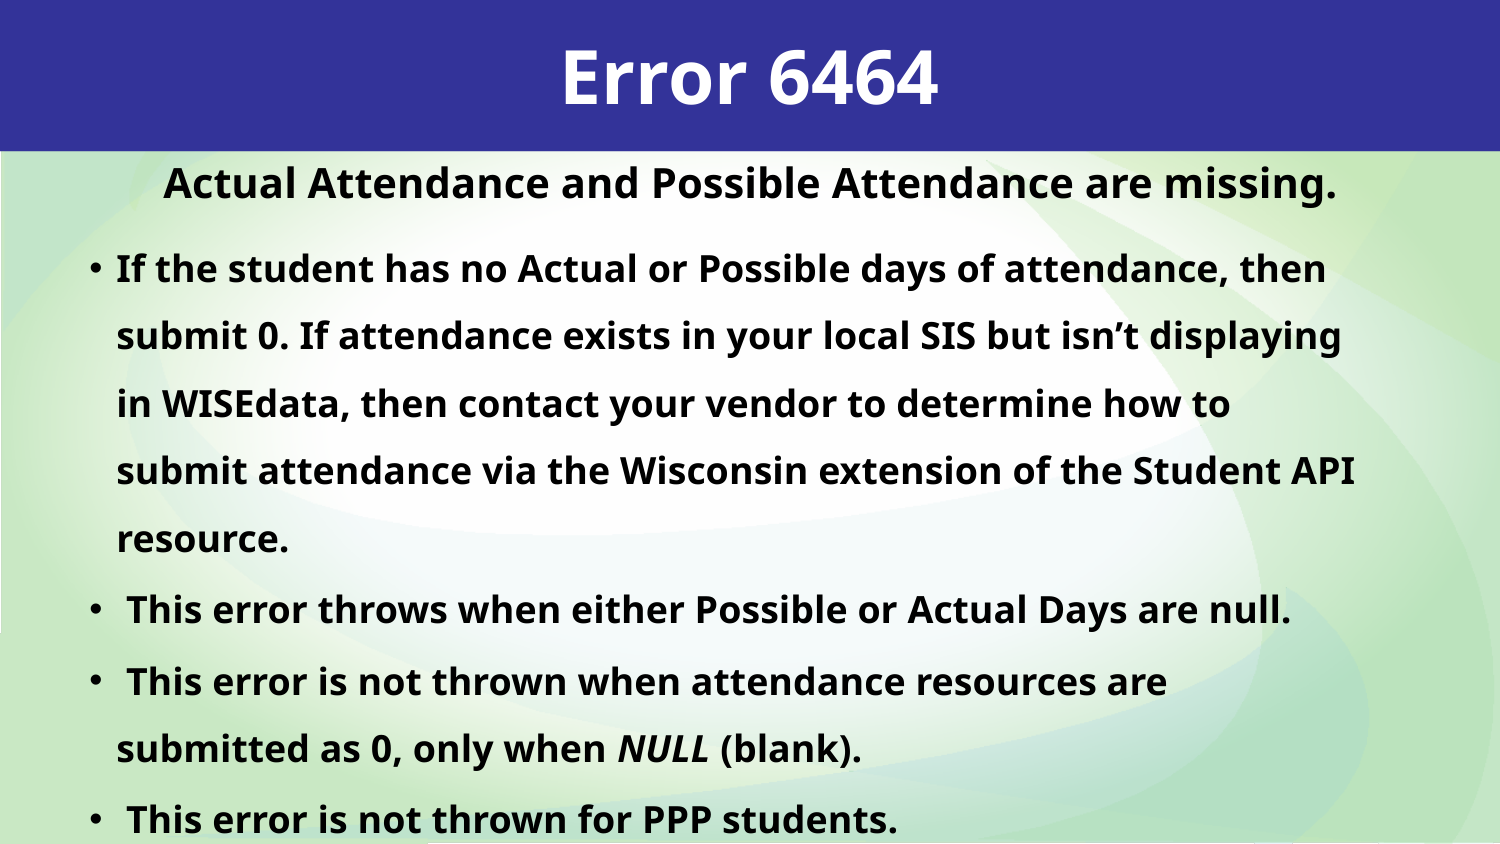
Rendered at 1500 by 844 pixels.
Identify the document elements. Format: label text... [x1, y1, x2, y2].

text_box Actual Attendance and Possible Attendance are missing. [74, 149, 1427, 215]
text_box If the student has no Actual or Possible days of attendance, then submit 0. If attendance exists in your local SIS but isn’t displaying in WISEdata, then contact your vendor to determine how to submit attendance via the Wisconsin extension of the Student API resource. This error throws when either Possible or Actual Days are null. This error is not thrown when attendance resources are submitted as 0, only when NULL (blank). This error is not thrown for PPP students. [74, 214, 1378, 844]
title Error 6464 [0, 0, 1500, 150]
